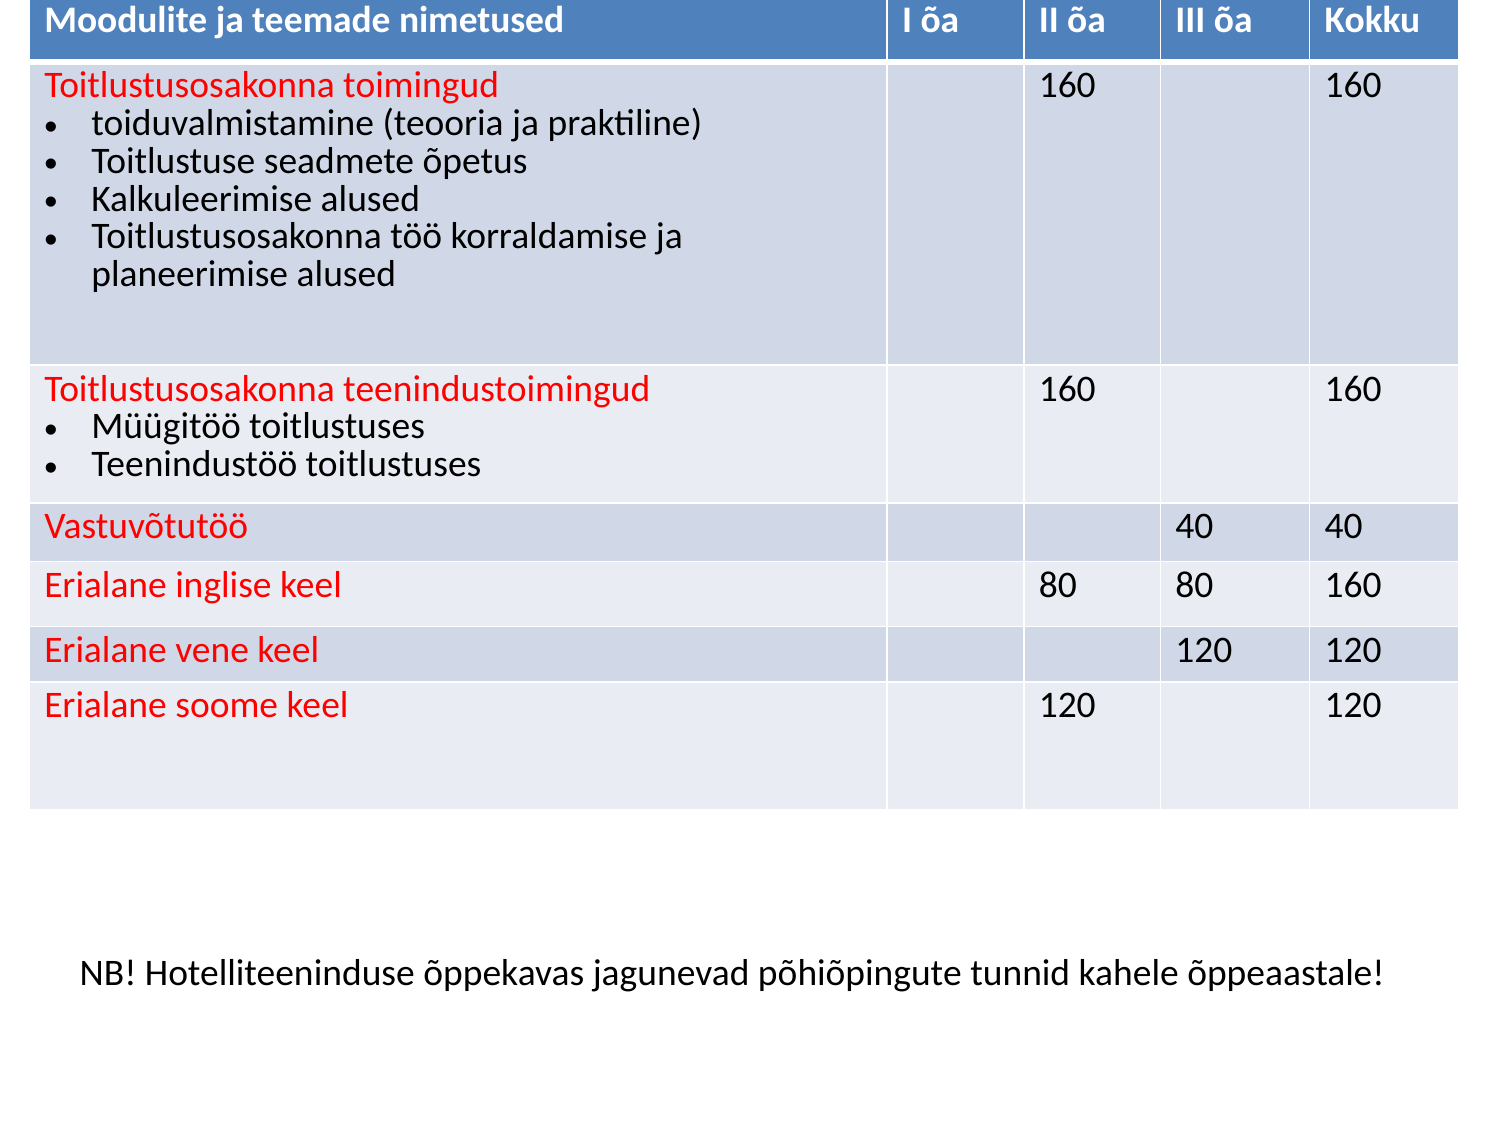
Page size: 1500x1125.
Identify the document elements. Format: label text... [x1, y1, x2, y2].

table_cell 80 [1025, 562, 1160, 626]
table_cell 80 [1161, 562, 1309, 626]
table_cell 160 [1310, 562, 1458, 626]
table_cell [1161, 366, 1309, 502]
table_cell [888, 65, 1023, 364]
table_cell [1161, 65, 1309, 364]
table_cell 120 [1310, 627, 1458, 681]
text_box NB! Hotelliteeninduse õppekavas jagunevad põhiõpingute tunnid kahele õppeaastale! [64, 940, 1447, 1001]
table_cell Toitlustusosakonna toimingud toiduvalmistamine (teooria ja praktiline) Toitlustuse seadmete õpetus Kalkuleerimise alused Toitlustusosakonna töö korraldamise ja planeerimise alused [30, 65, 886, 364]
table_cell Erialane vene keel [30, 627, 886, 681]
table_cell [1161, 683, 1309, 809]
table_cell [888, 504, 1023, 561]
table_cell 160 [1025, 366, 1160, 502]
table_cell 120 [1025, 683, 1160, 809]
table_cell [888, 366, 1023, 502]
table_cell Toitlustusosakonna teenindustoimingud Müügitöö toitlustuses Teenindustöö toitlustuses [30, 366, 886, 502]
table_cell 120 [1161, 627, 1309, 681]
table_header Moodulite ja teemade nimetused [30, 0, 886, 59]
table_header II õa [1025, 0, 1160, 59]
table_cell Erialane soome keel [30, 683, 886, 809]
table_cell 120 [1310, 683, 1458, 809]
table_cell [888, 562, 1023, 626]
table_cell Erialane inglise keel [30, 562, 886, 626]
table_cell 40 [1161, 504, 1309, 561]
table_cell 160 [1310, 366, 1458, 502]
table_header I õa [888, 0, 1023, 59]
table_cell [1025, 627, 1160, 681]
table_header Kokku [1310, 0, 1458, 59]
table_cell Vastuvõtutöö [30, 504, 886, 561]
table_cell 160 [1025, 65, 1160, 364]
table_cell 40 [1310, 504, 1458, 561]
table_cell [888, 627, 1023, 681]
table_cell [888, 683, 1023, 809]
table_cell 160 [1310, 65, 1458, 364]
table_header III õa [1161, 0, 1309, 59]
table_cell [1025, 504, 1160, 561]
